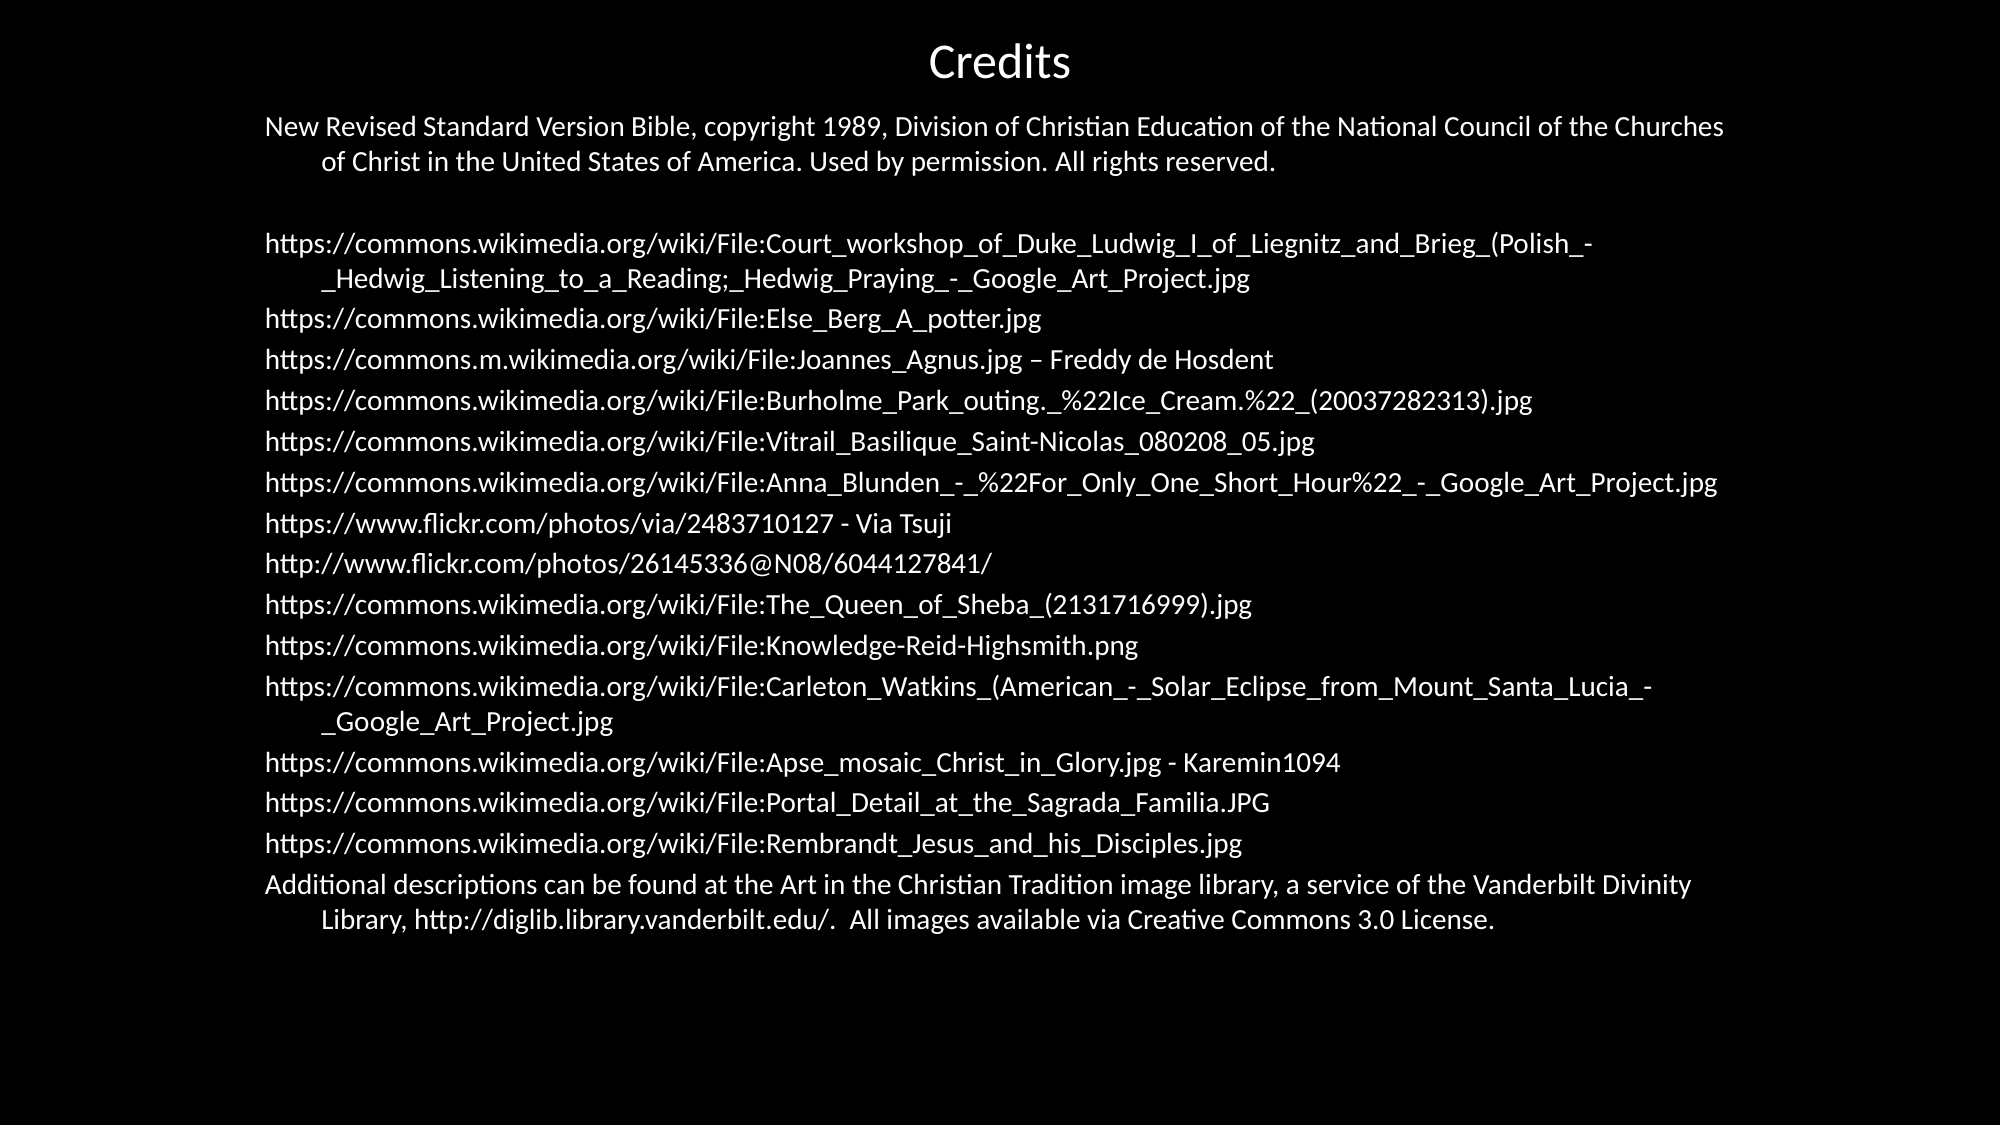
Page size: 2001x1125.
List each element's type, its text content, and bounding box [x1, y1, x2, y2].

list New Revised Standard Version Bible, copyright 1989, Division of Christian Education of the National Council of the Churches of Christ in the United States of America. Used by permission. All rights reserved. https://commons.wikimedia.org/wiki/File:Court_workshop_of_Duke_Ludwig_I_of_Liegnitz_and_Brieg_(Polish_-_Hedwig_Listening_to_a_Reading;_Hedwig_Praying_-_Google_Art_Project.jpg https://commons.wikimedia.org/wiki/File:Else_Berg_A_potter.jpg https://commons.m.wikimedia.org/wiki/File:Joannes_Agnus.jpg – Freddy de Hosdent https://commons.wikimedia.org/wiki/File:Burholme_Park_outing._%22Ice_Cream.%22_(20037282313).jpg https://commons.wikimedia.org/wiki/File:Vitrail_Basilique_Saint-Nicolas_080208_05.jpg https://commons.wikimedia.org/wiki/File:Anna_Blunden_-_%22For_Only_One_Short_Hour%22_-_Google_Art_Project.jpg https://www.flickr.com/photos/via/2483710127 - Via Tsuji http://www.flickr.com/photos/26145336@N08/6044127841/ https://commons.wikimedia.org/wiki/File:The_Queen_of_Sheba_(2131716999).jpg https://commons.wikimedia.org/wiki/File:Knowledge-Reid-Highsmith.png https://commons.wikimedia.org/wiki/File:Carleton_Watkins_(American_-_Solar_Eclipse_from_Mount_Santa_Lucia_-_Google_Art_Project.jpg https://commons.wikimedia.org/wiki/File:Apse_mosaic_Christ_in_Glory.jpg - Karemin1094 https://commons.wikimedia.org/wiki/File:Portal_Detail_at_the_Sagrada_Familia.JPG https://commons.wikimedia.org/wiki/File:Rembrandt_Jesus_and_his_Disciples.jpg Additional descriptions can be found at the Art in the Christian Tradition image library, a service of the Vanderbilt Divinity Library, http://diglib.library.vanderbilt.edu/. All images available via Creative Commons 3.0 License. [249, 99, 1750, 1125]
title Credits [324, 17, 1675, 99]
